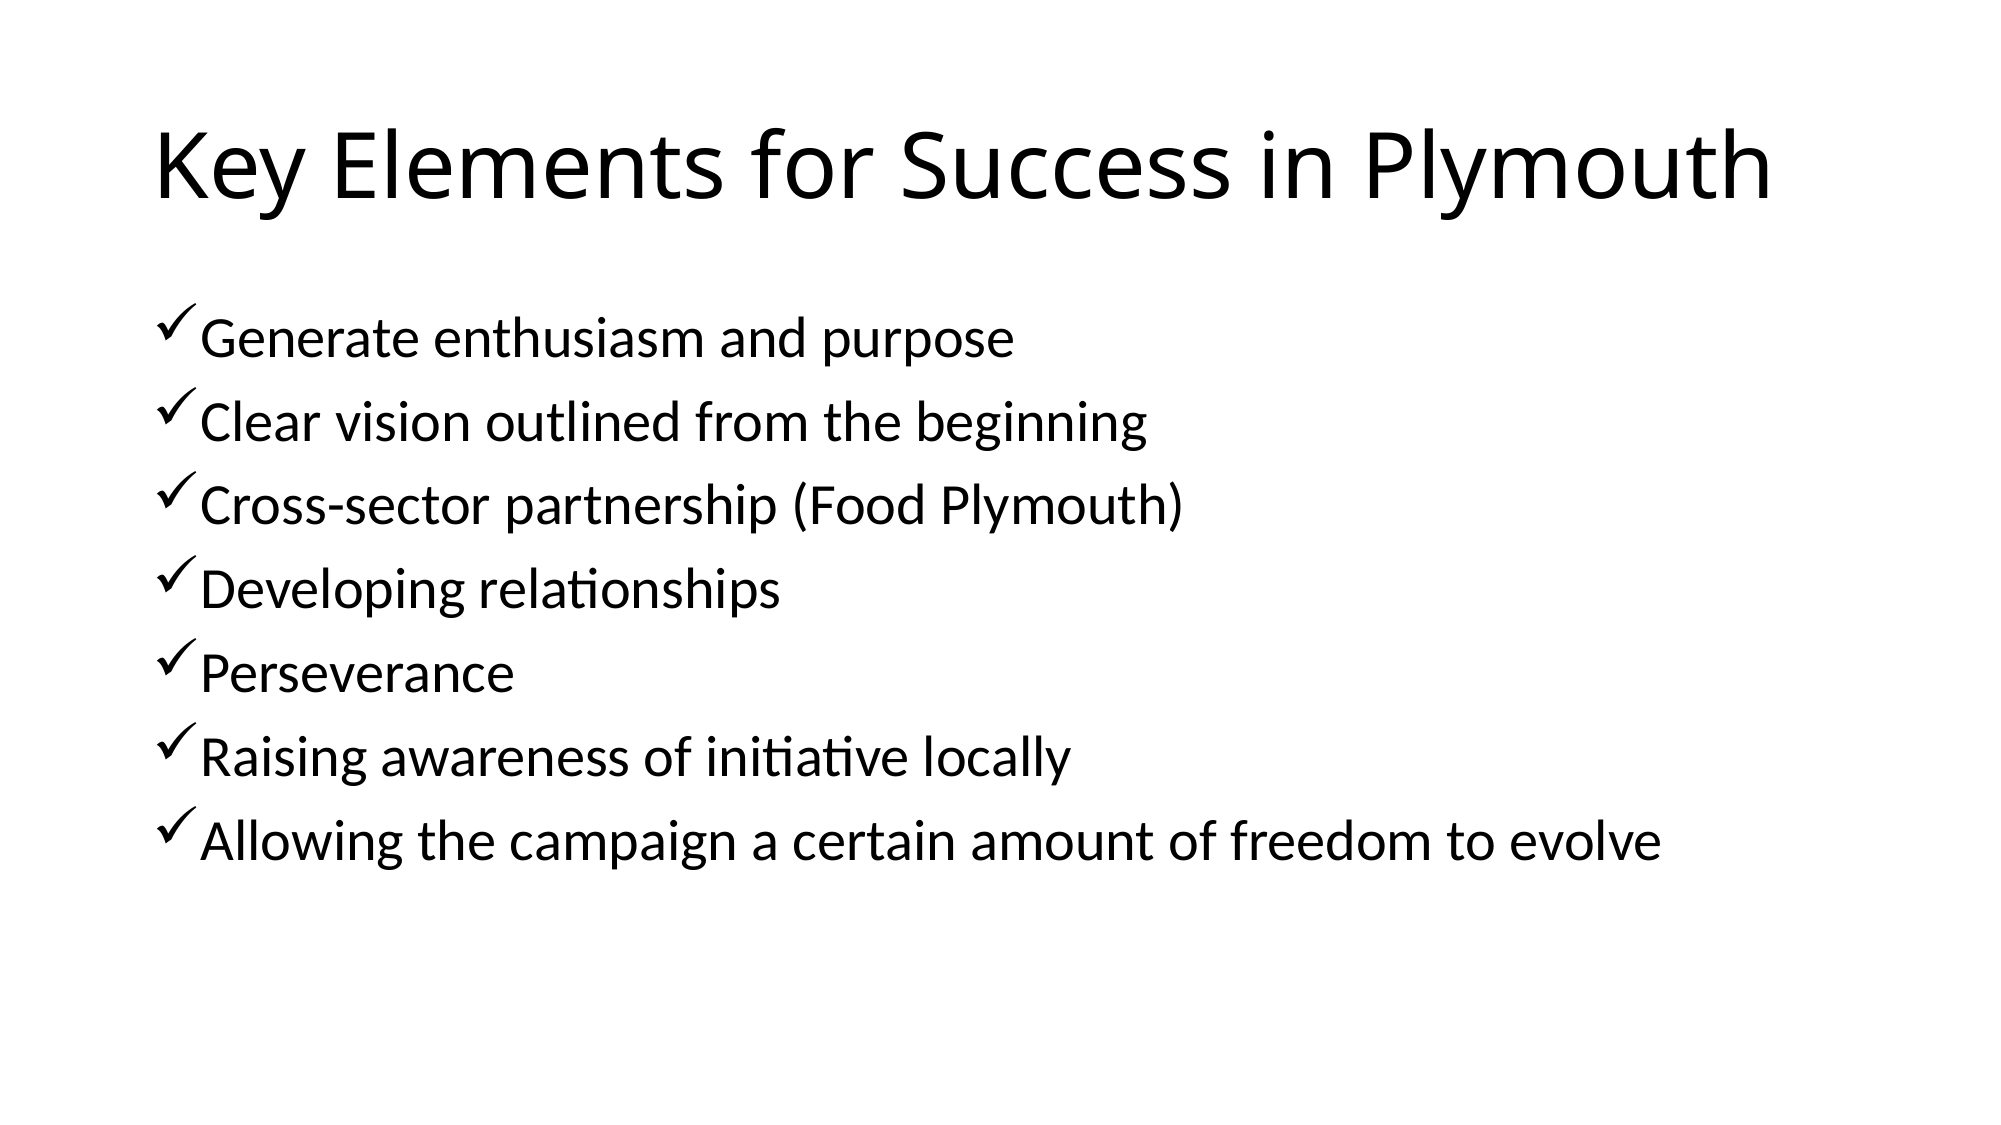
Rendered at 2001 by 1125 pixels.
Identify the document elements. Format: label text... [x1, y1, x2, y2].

title Key Elements for Success in Plymouth [137, 59, 1863, 278]
list Generate enthusiasm and purpose Clear vision outlined from the beginning Cross-sector partnership (Food Plymouth) Developing relationships Perseverance Raising awareness of initiative locally Allowing the campaign a certain amount of freedom to evolve [137, 299, 1863, 1014]
